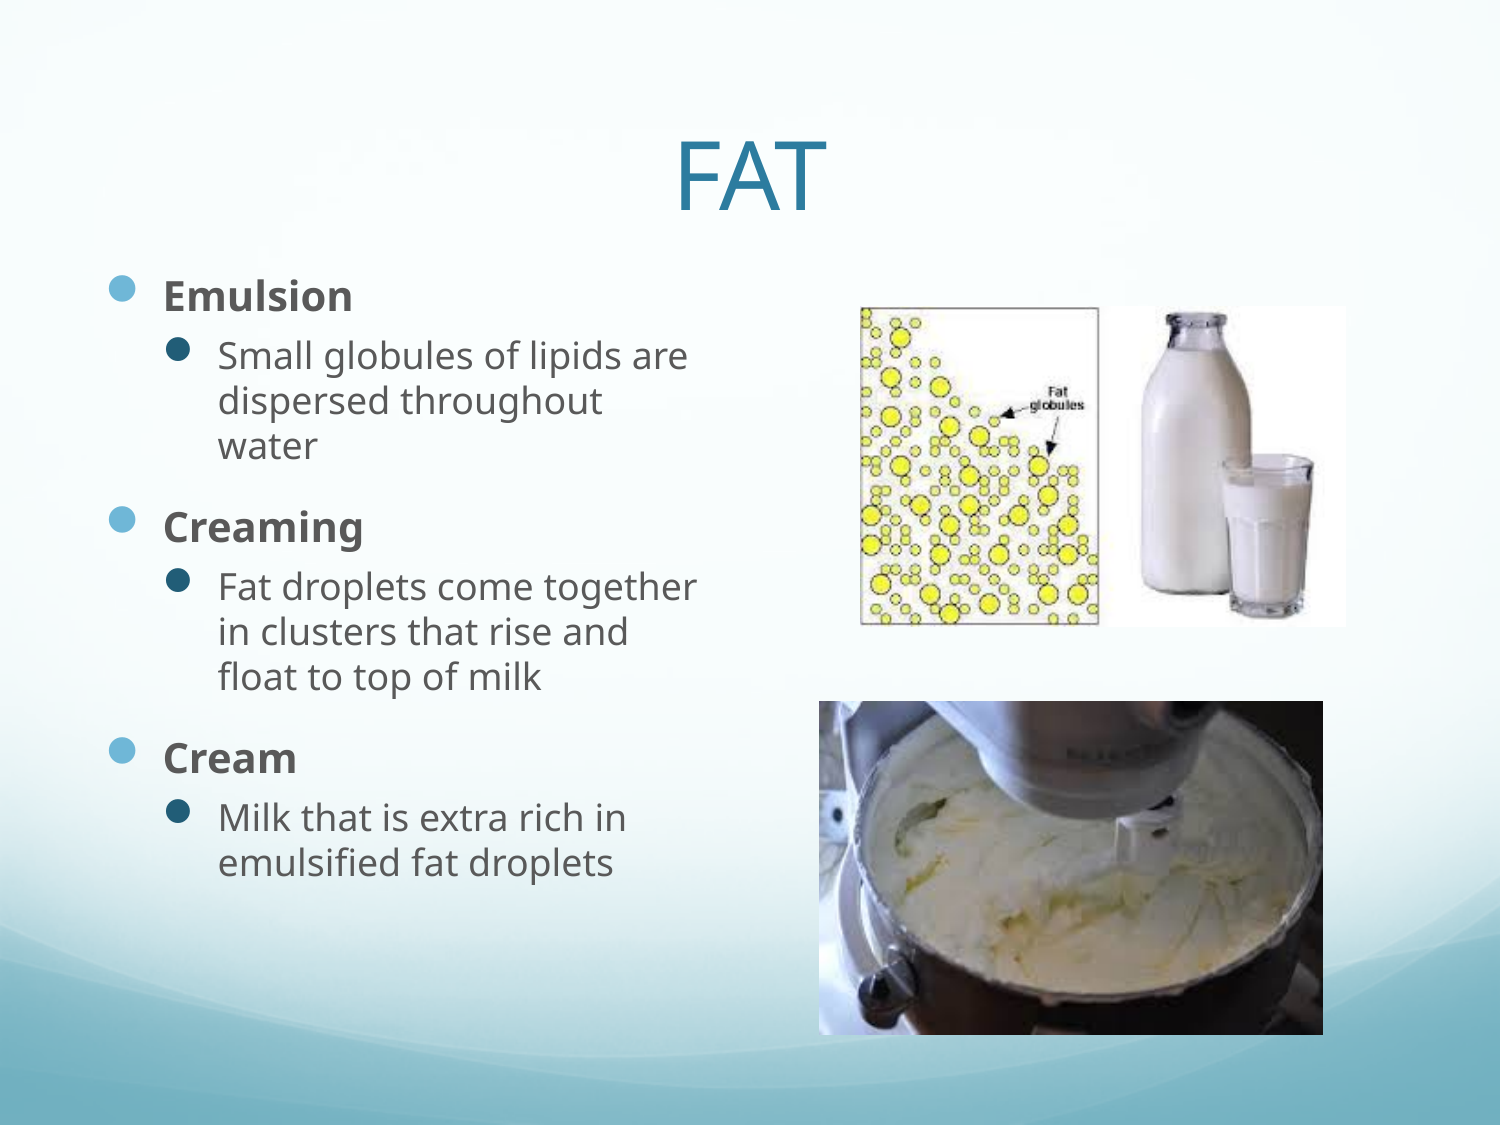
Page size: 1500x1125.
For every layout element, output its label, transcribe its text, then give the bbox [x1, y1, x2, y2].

picture [860, 306, 1347, 627]
list Emulsion Small globules of lipids are dispersed throughout water Creaming Fat droplets come together in clusters that rise and float to top of milk Cream Milk that is extra rich in emulsified fat droplets [90, 262, 721, 975]
title FAT [90, 17, 1410, 237]
picture [819, 700, 1323, 1035]
